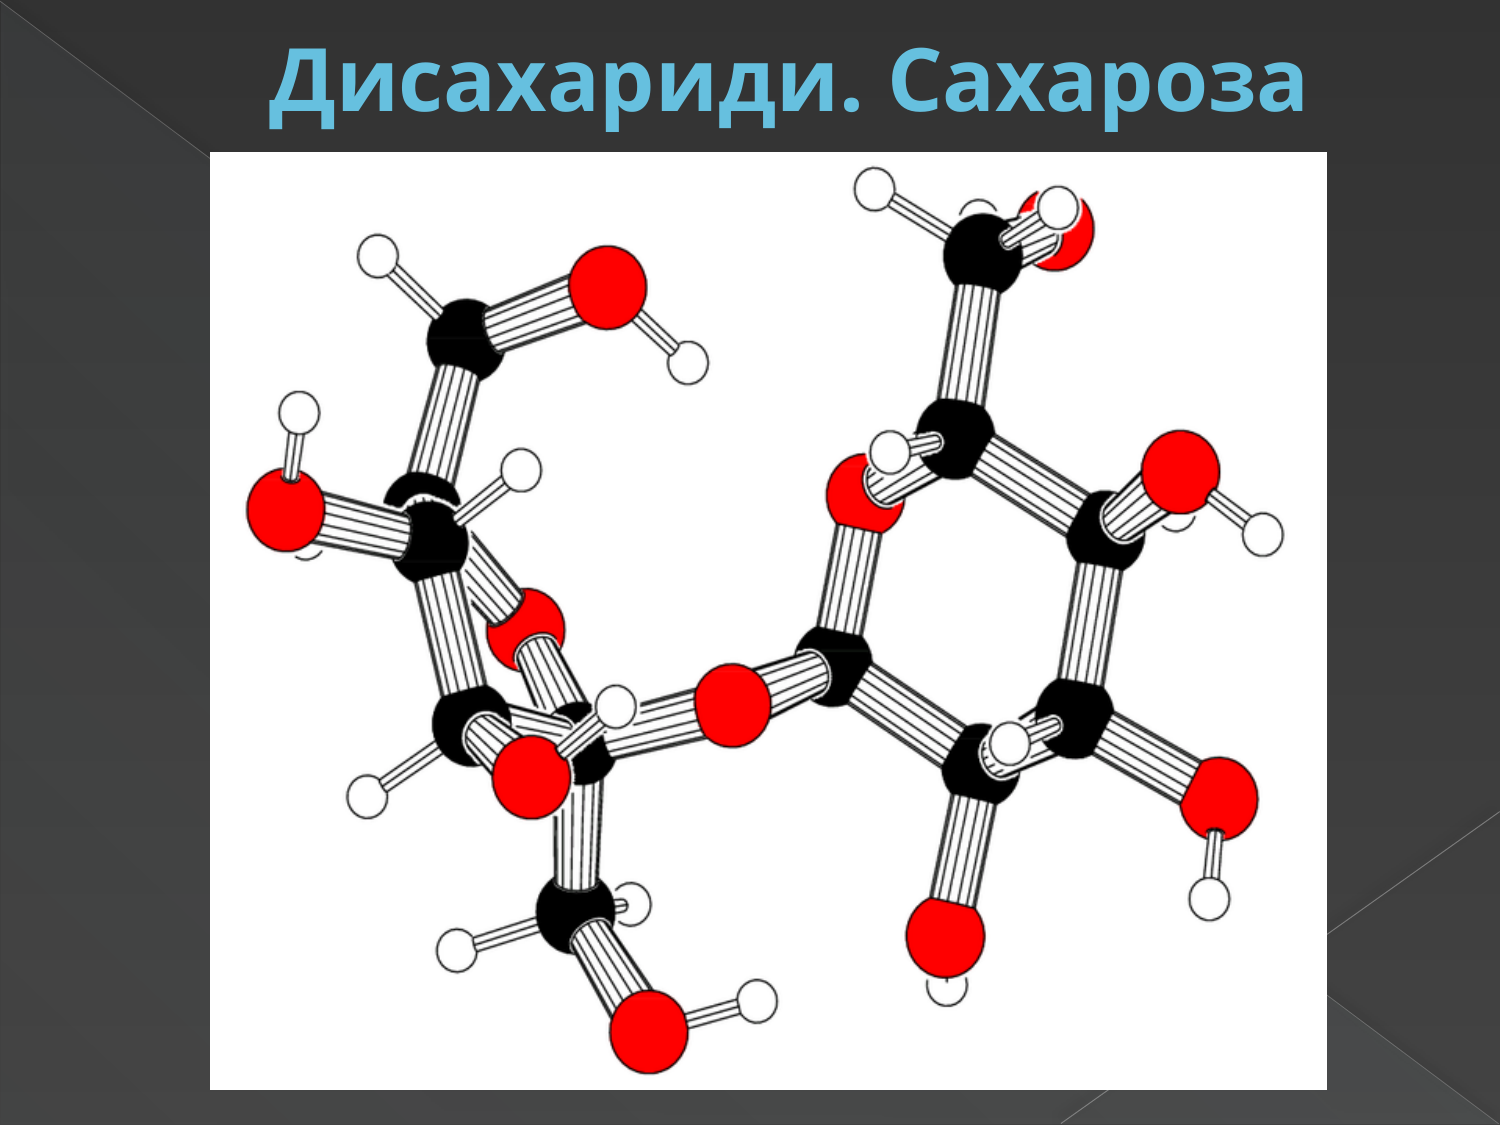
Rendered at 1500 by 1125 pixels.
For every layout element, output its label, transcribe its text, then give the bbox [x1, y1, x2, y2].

title Дисахариди. Сахароза [0, 0, 1500, 153]
picture [210, 152, 1327, 1091]
